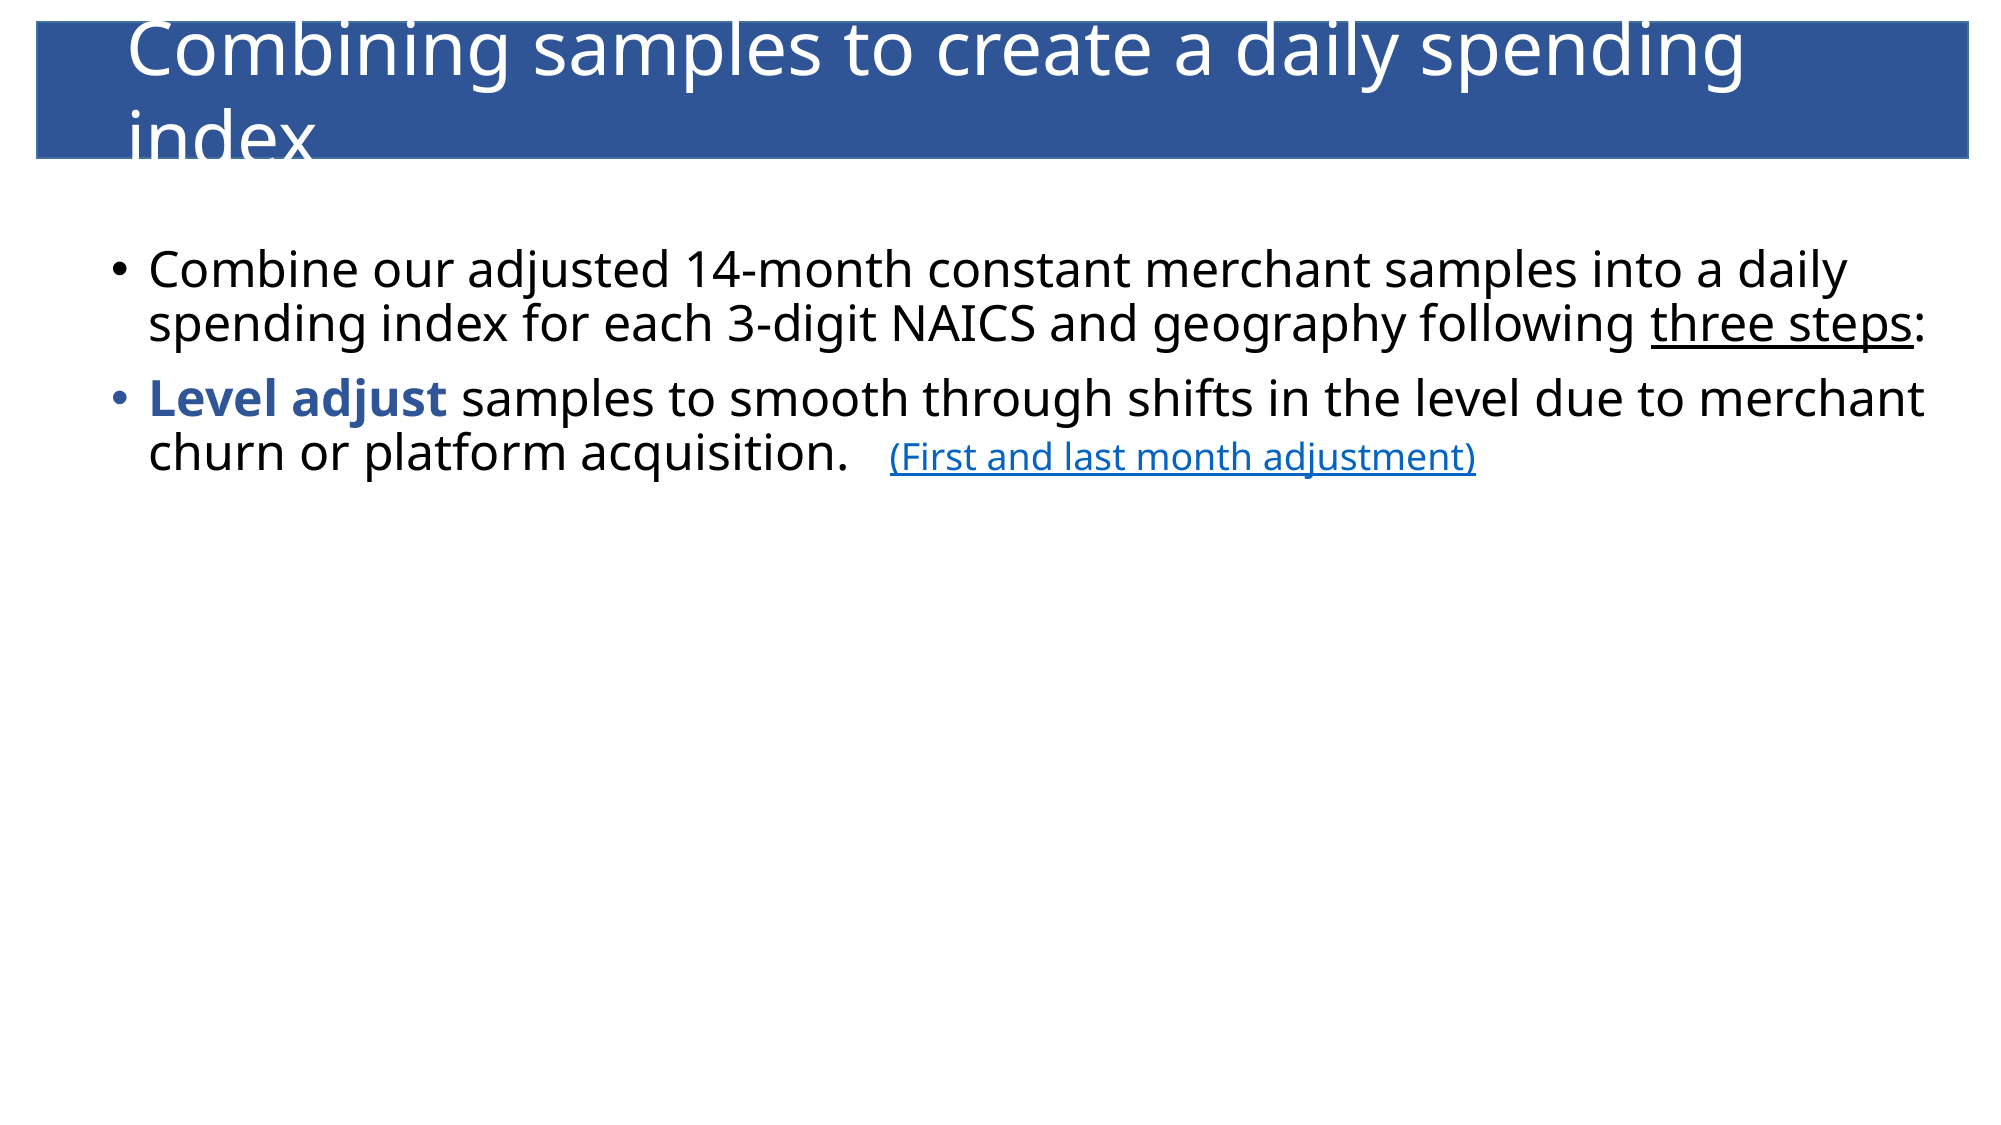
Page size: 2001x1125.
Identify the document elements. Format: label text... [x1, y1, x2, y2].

list Combine our adjusted 14-month constant merchant samples into a daily spending index for each 3-digit NAICS and geography following three steps: Level adjust samples to smooth through shifts in the level due to merchant churn or platform acquisition. (First and last month adjustment) [96, 236, 1956, 1107]
text_box Combining samples to create a daily spending index [36, 21, 1969, 159]
